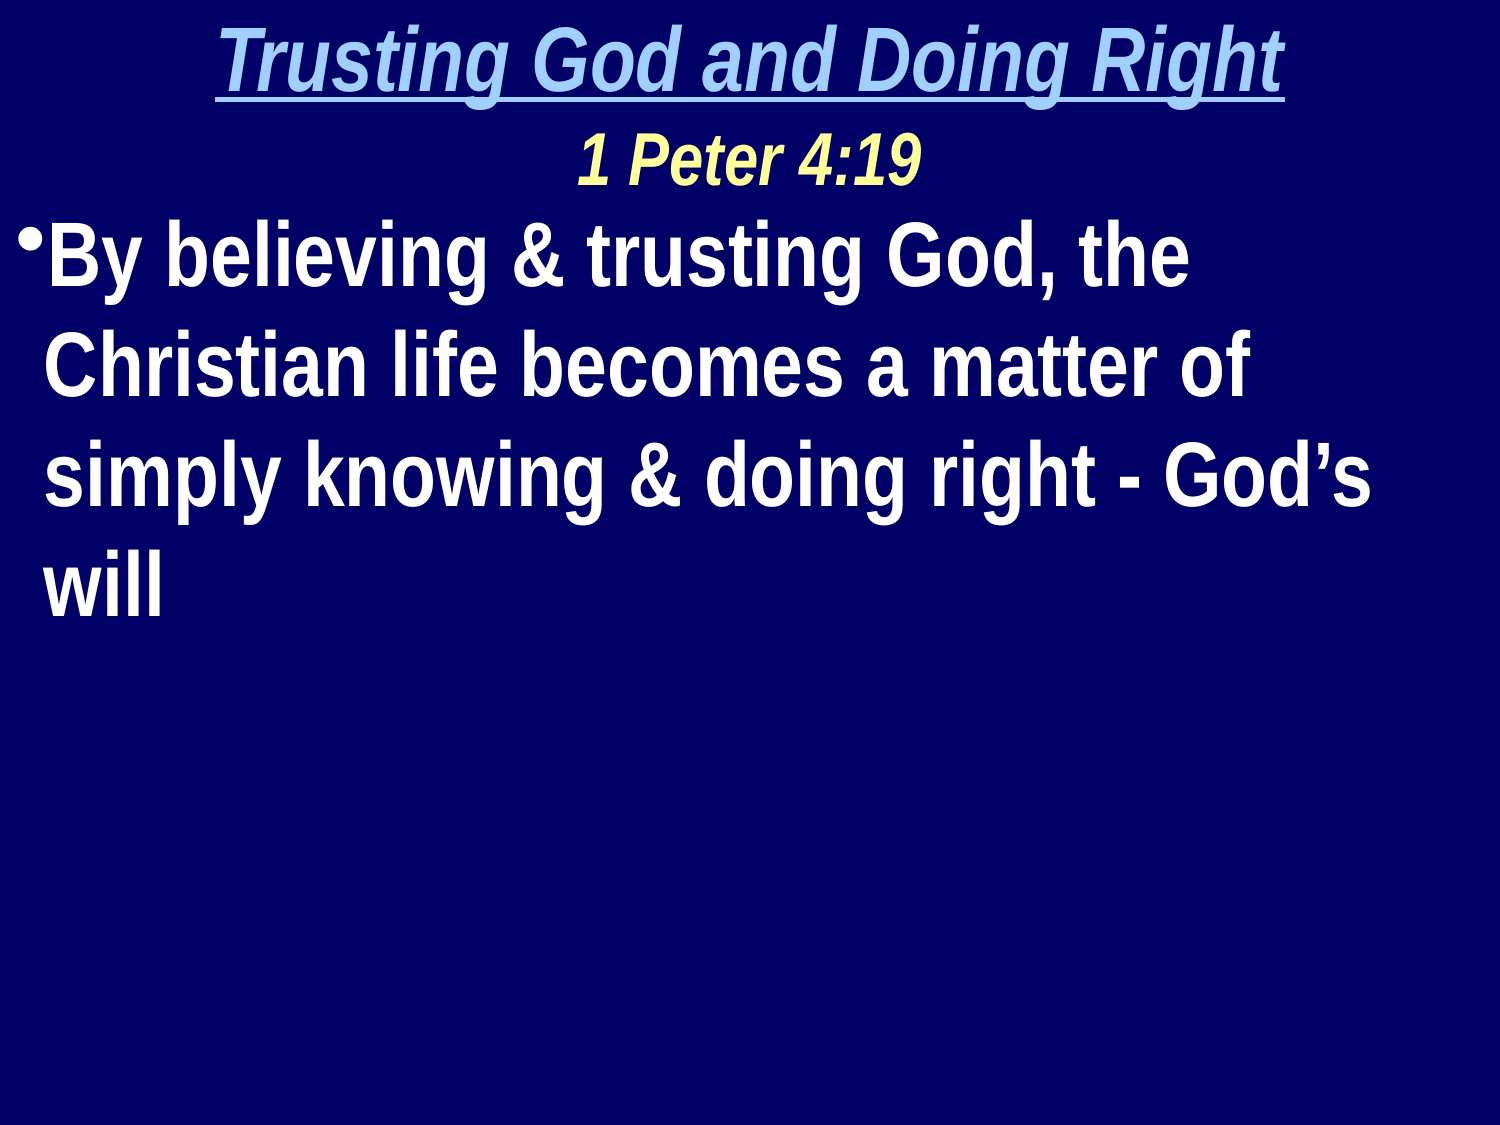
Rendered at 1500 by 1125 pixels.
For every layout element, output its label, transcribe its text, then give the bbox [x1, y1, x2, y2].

title Trusting God and Doing Right 1 Peter 4:19 [0, 0, 1500, 187]
list By believing & trusting God, the Christian life becomes a matter of simply knowing & doing right - God’s will [0, 187, 1500, 1100]
